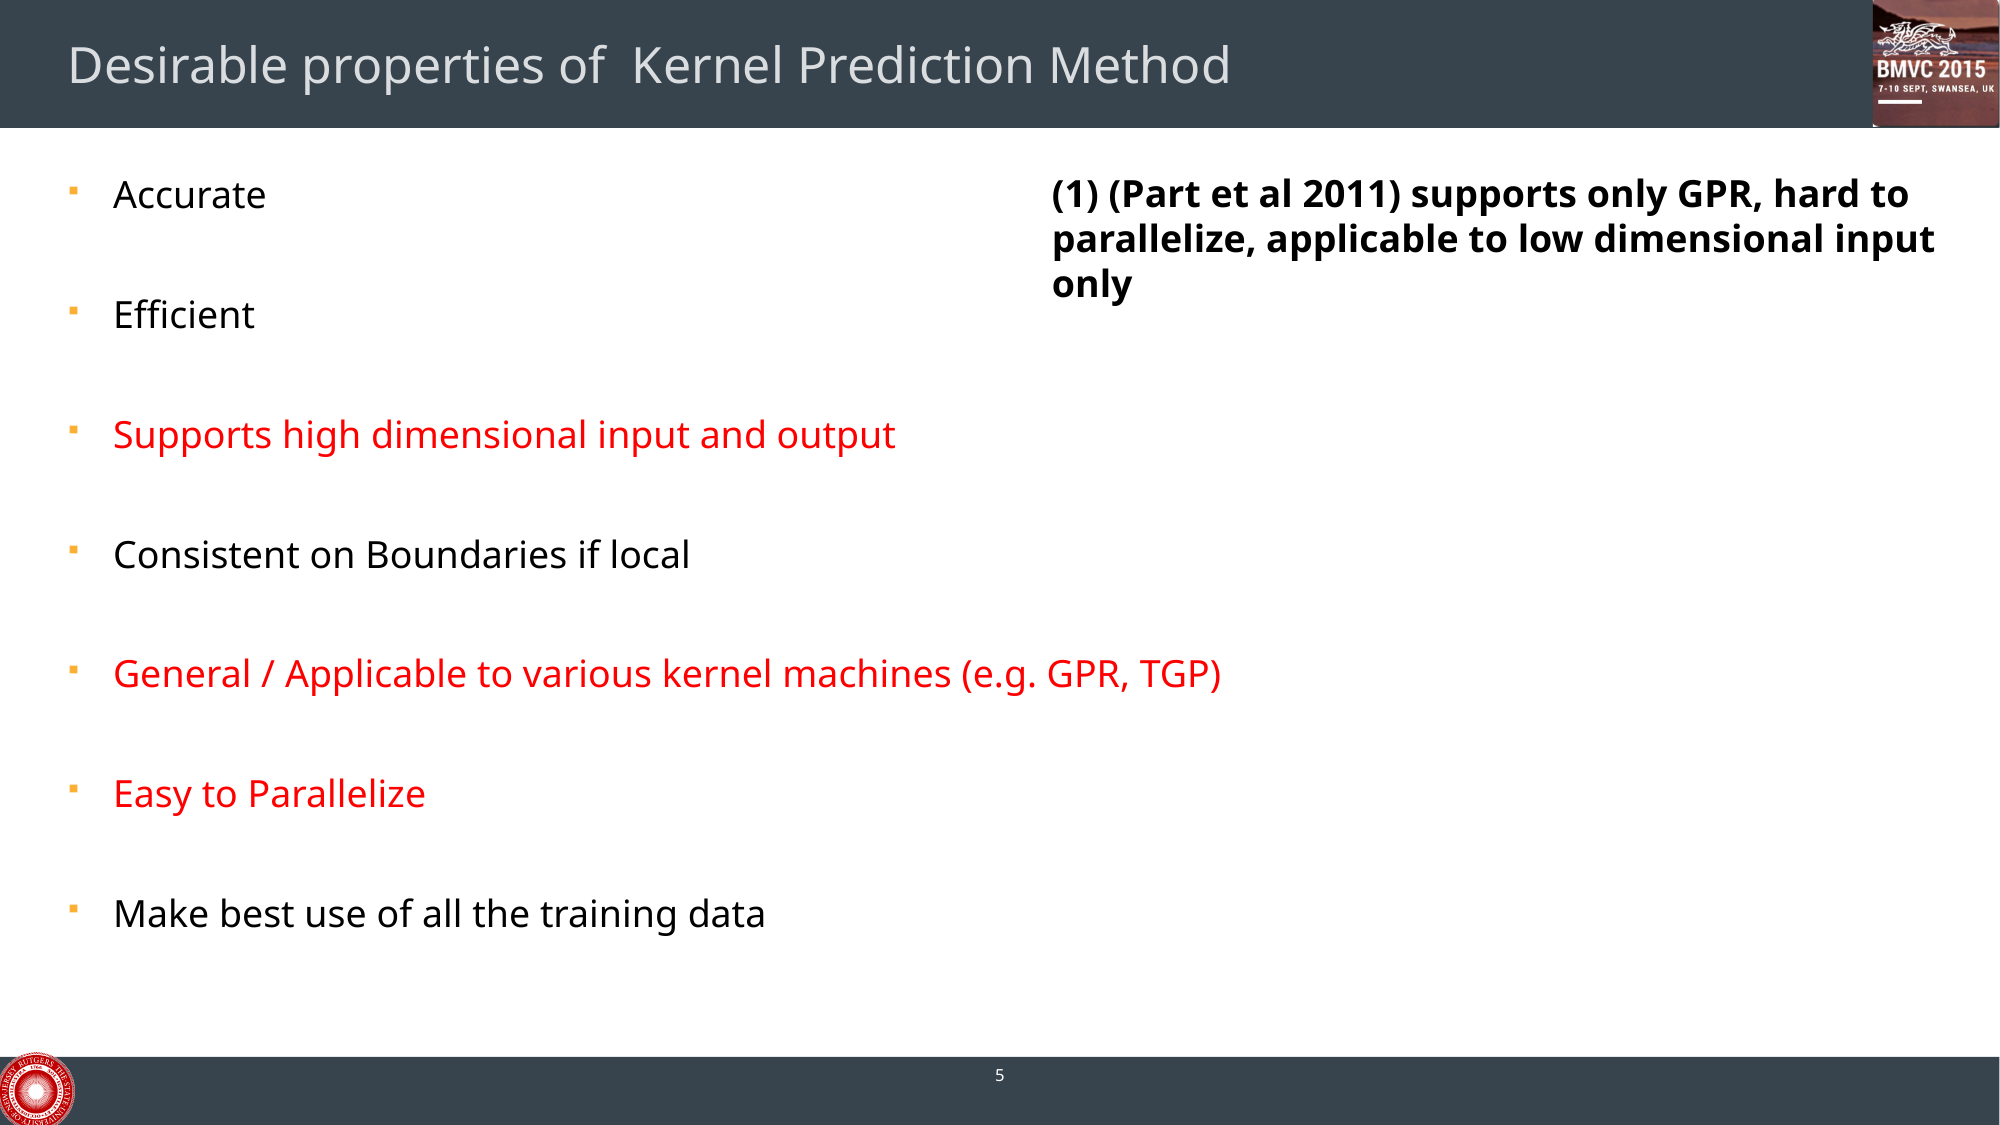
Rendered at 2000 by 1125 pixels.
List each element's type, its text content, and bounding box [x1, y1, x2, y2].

picture [1872, 0, 2000, 127]
title Desirable properties of Kernel Prediction Method [49, 30, 1950, 98]
text_box (1) (Part et al 2011) supports only GPR, hard to parallelize, applicable to low dimensional input only [1037, 162, 2000, 312]
slide_number 5 [916, 1062, 1083, 1091]
list Accurate Efficient Supports high dimensional input and output Consistent on Boundaries if local General / Applicable to various kernel machines (e.g. GPR, TGP) Easy to Parallelize Make best use of all the training data [49, 162, 1950, 1013]
picture [0, 1052, 75, 1125]
